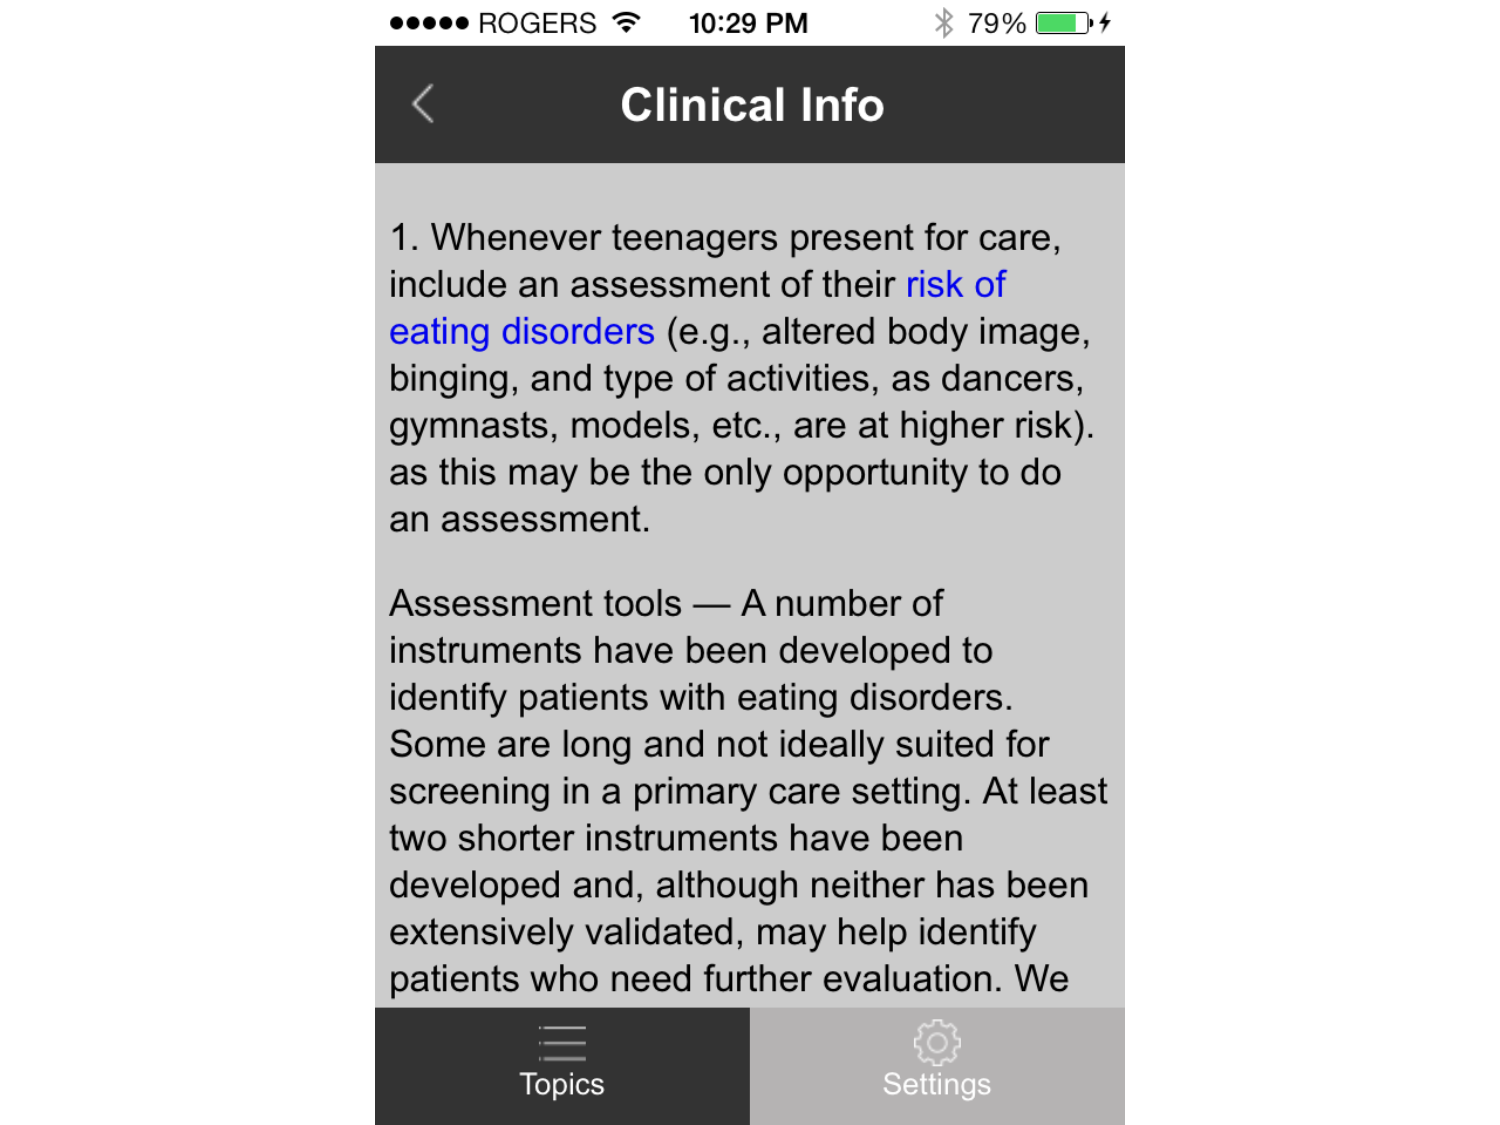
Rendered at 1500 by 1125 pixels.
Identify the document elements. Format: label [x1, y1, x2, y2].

picture [374, 0, 1126, 1125]
